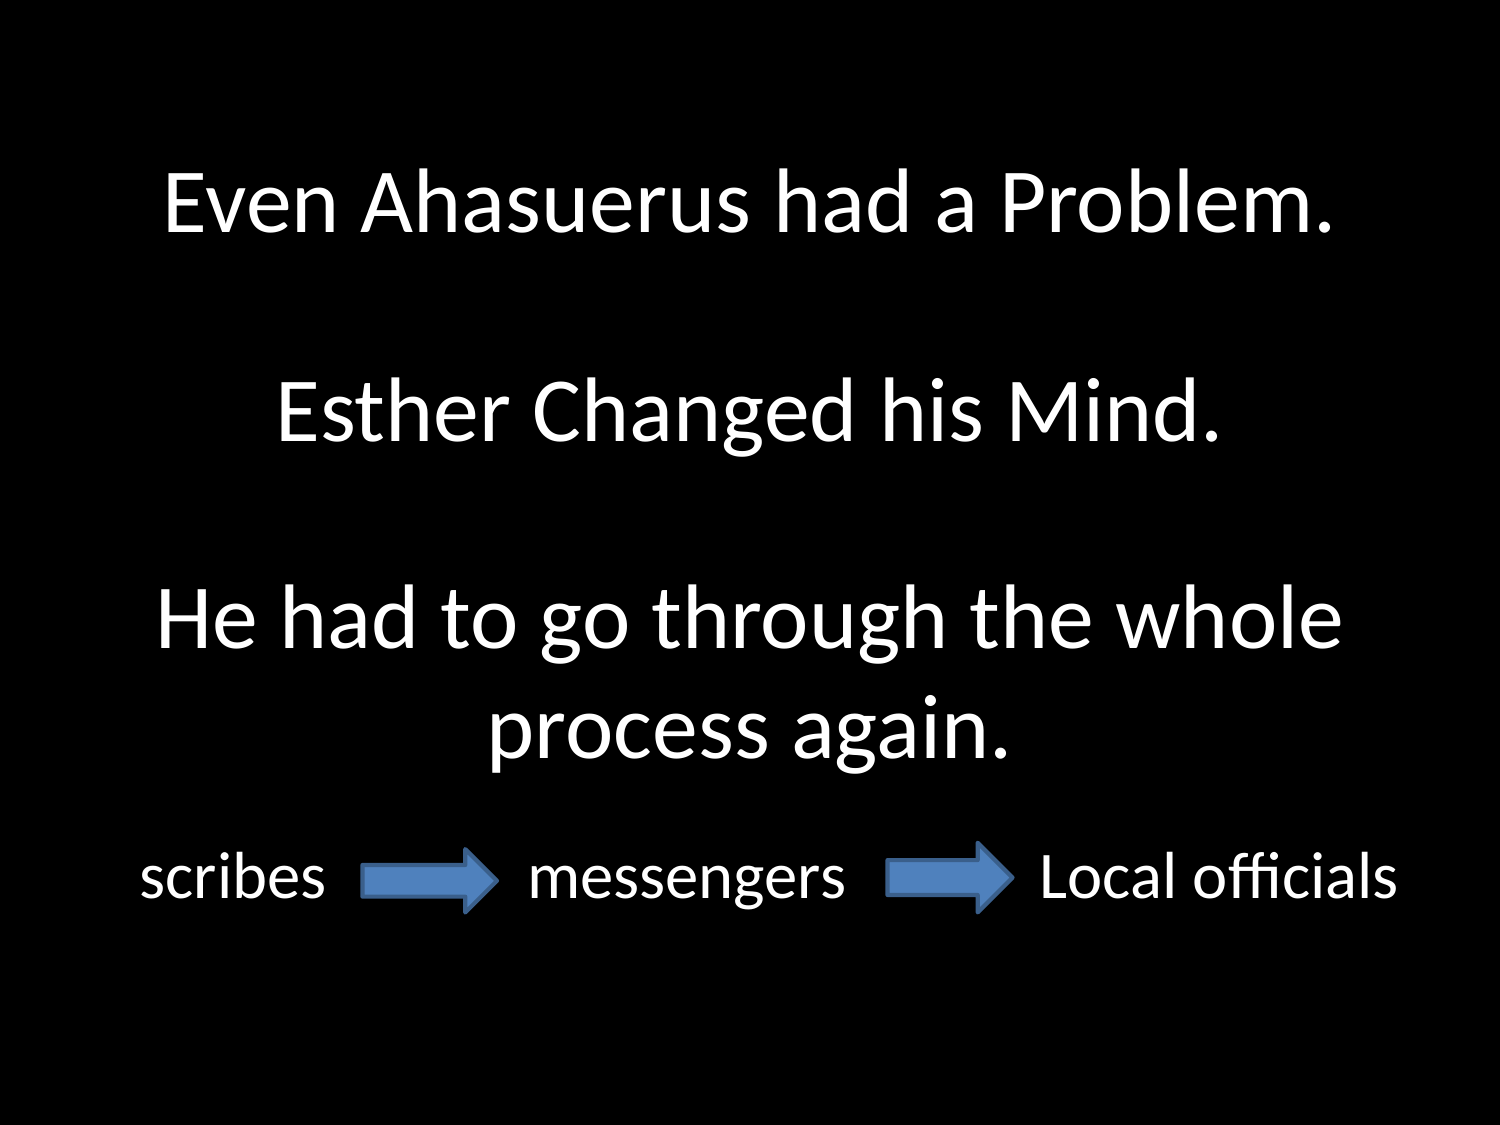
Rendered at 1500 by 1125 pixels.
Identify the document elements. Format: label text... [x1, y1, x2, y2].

text_box [360, 847, 500, 915]
text_box He had to go through the whole process again. [112, 546, 1388, 788]
text_box Local officials [1025, 824, 1450, 920]
text_box scribes [124, 824, 350, 920]
text_box messengers [512, 824, 863, 920]
text_box [885, 840, 1015, 915]
text_box Esther Changed his Mind. [112, 283, 1388, 525]
title Even Ahasuerus had a Problem. [112, 75, 1388, 283]
